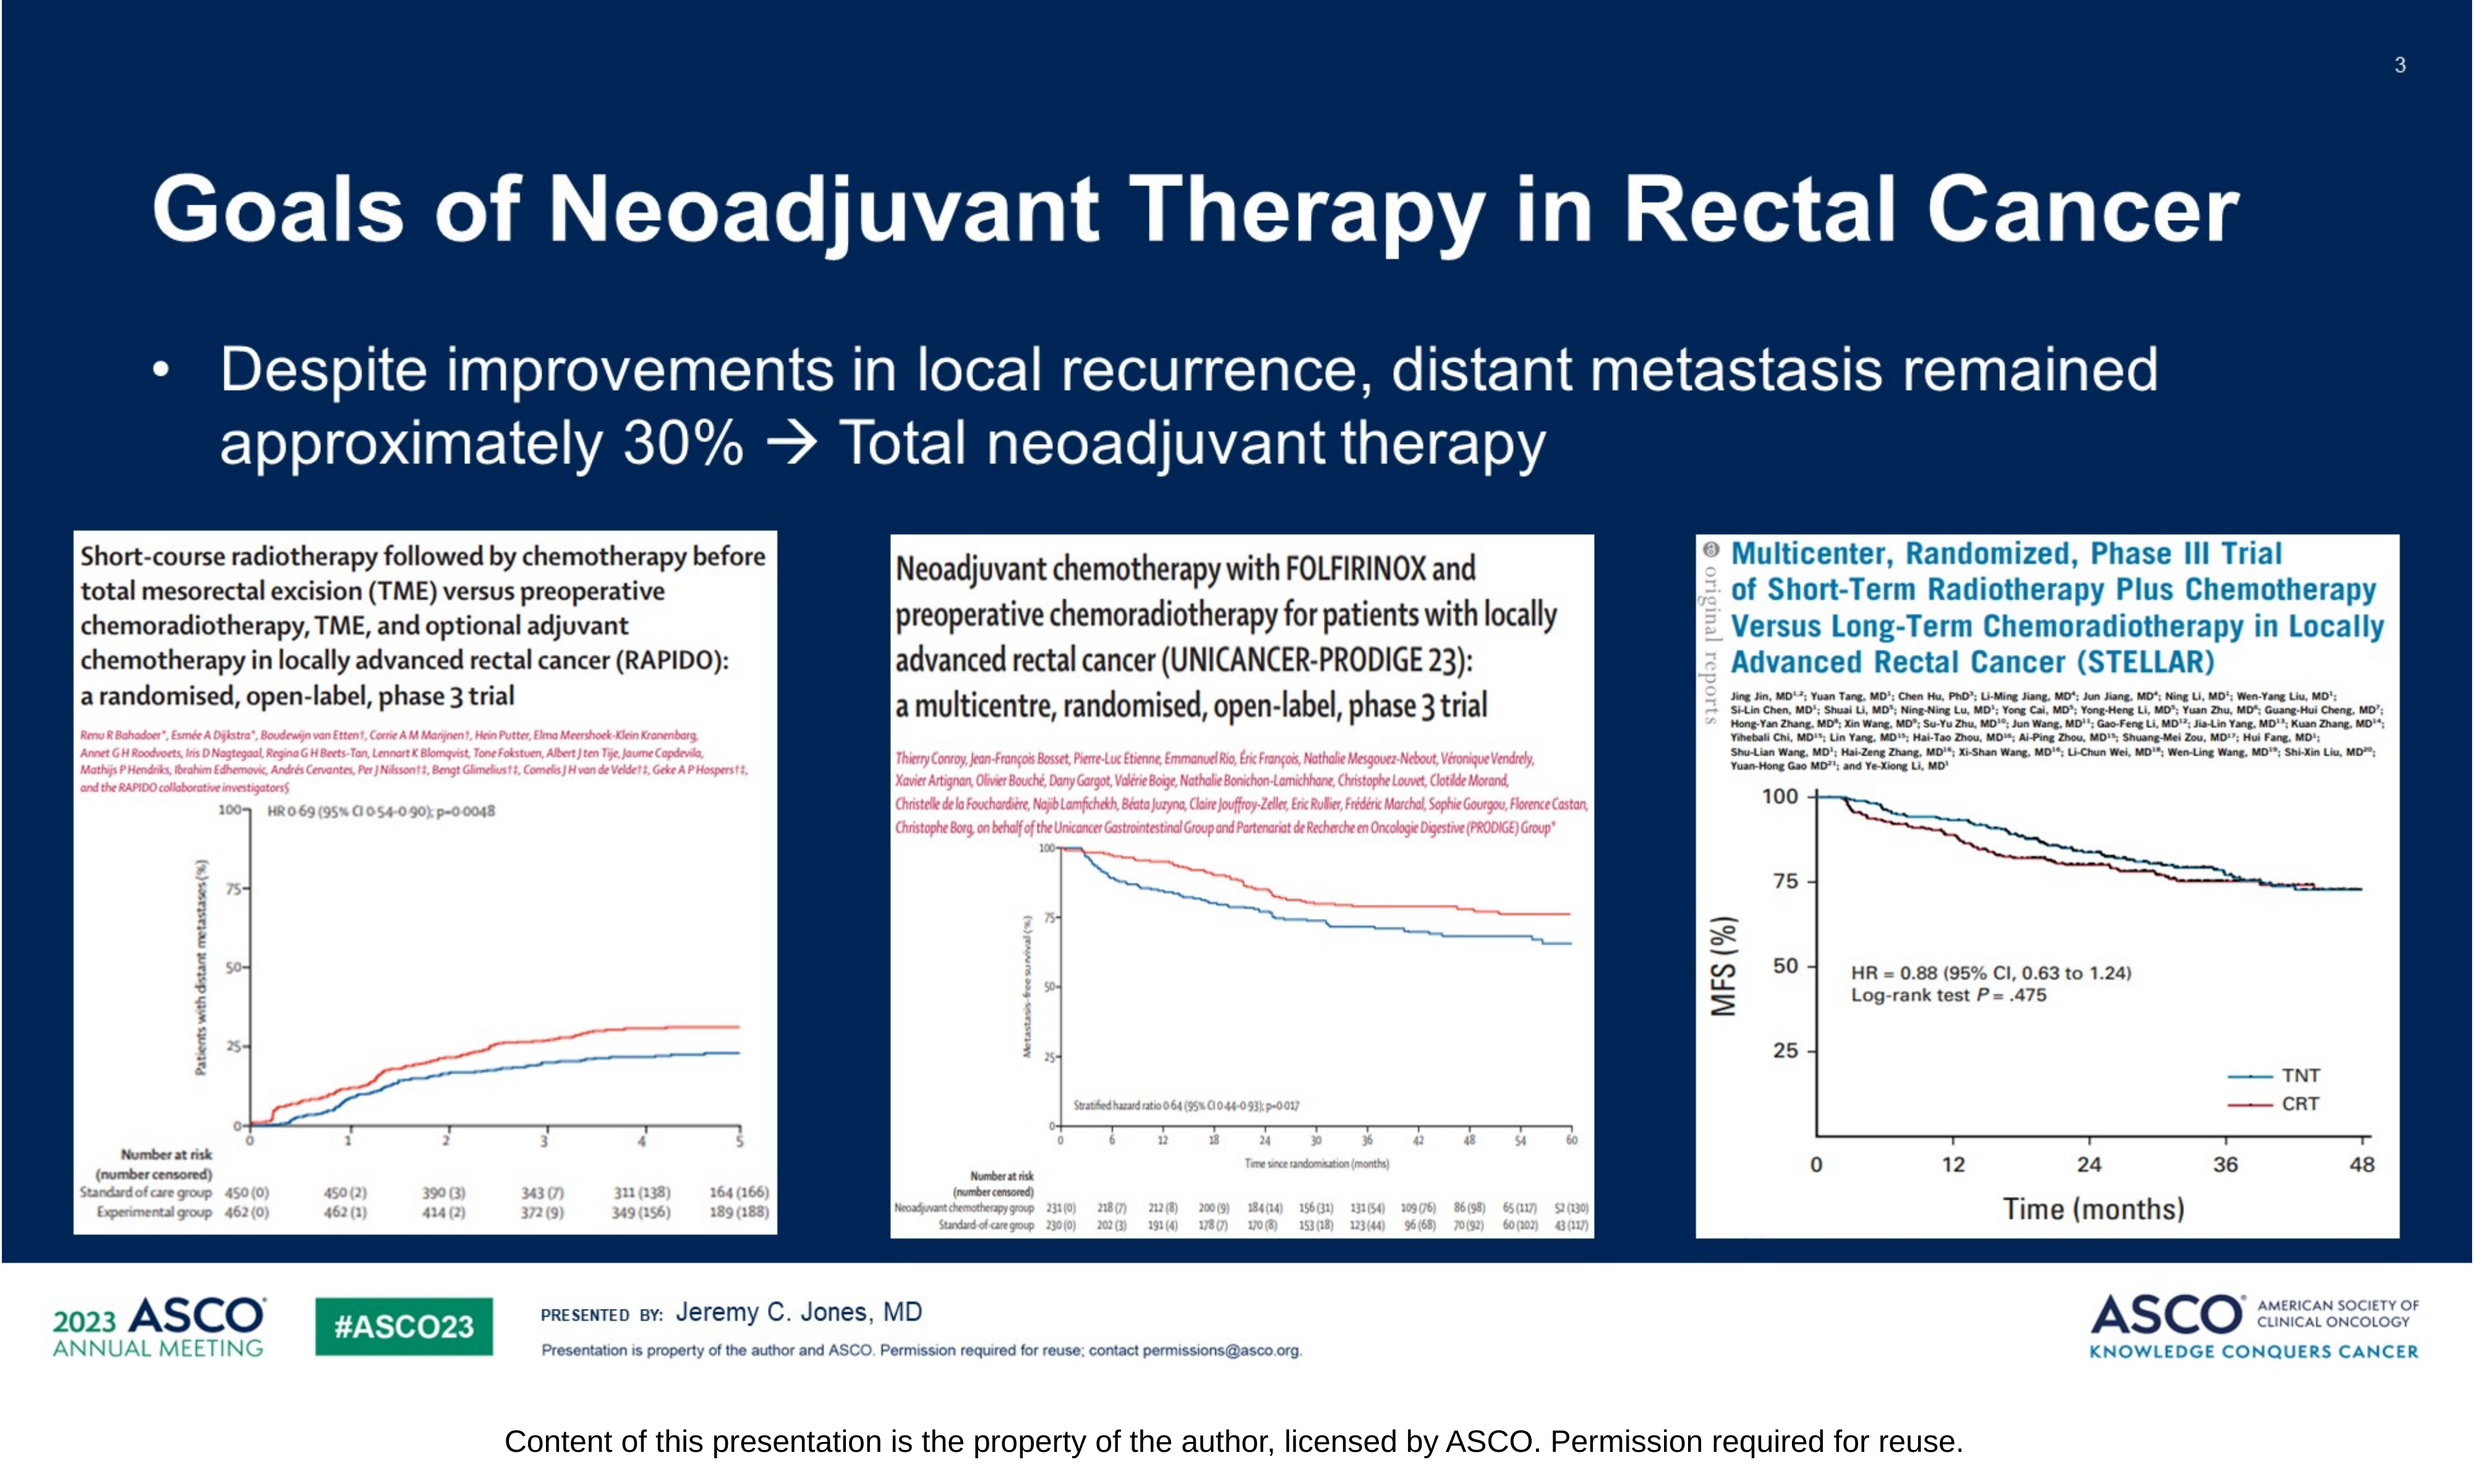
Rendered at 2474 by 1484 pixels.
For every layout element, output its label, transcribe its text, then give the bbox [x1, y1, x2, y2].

text_box Content of this presentation is the property of the author, licensed by ASCO. Permission required for reuse. [0, 1399, 2474, 1477]
picture [2, 0, 2472, 1389]
